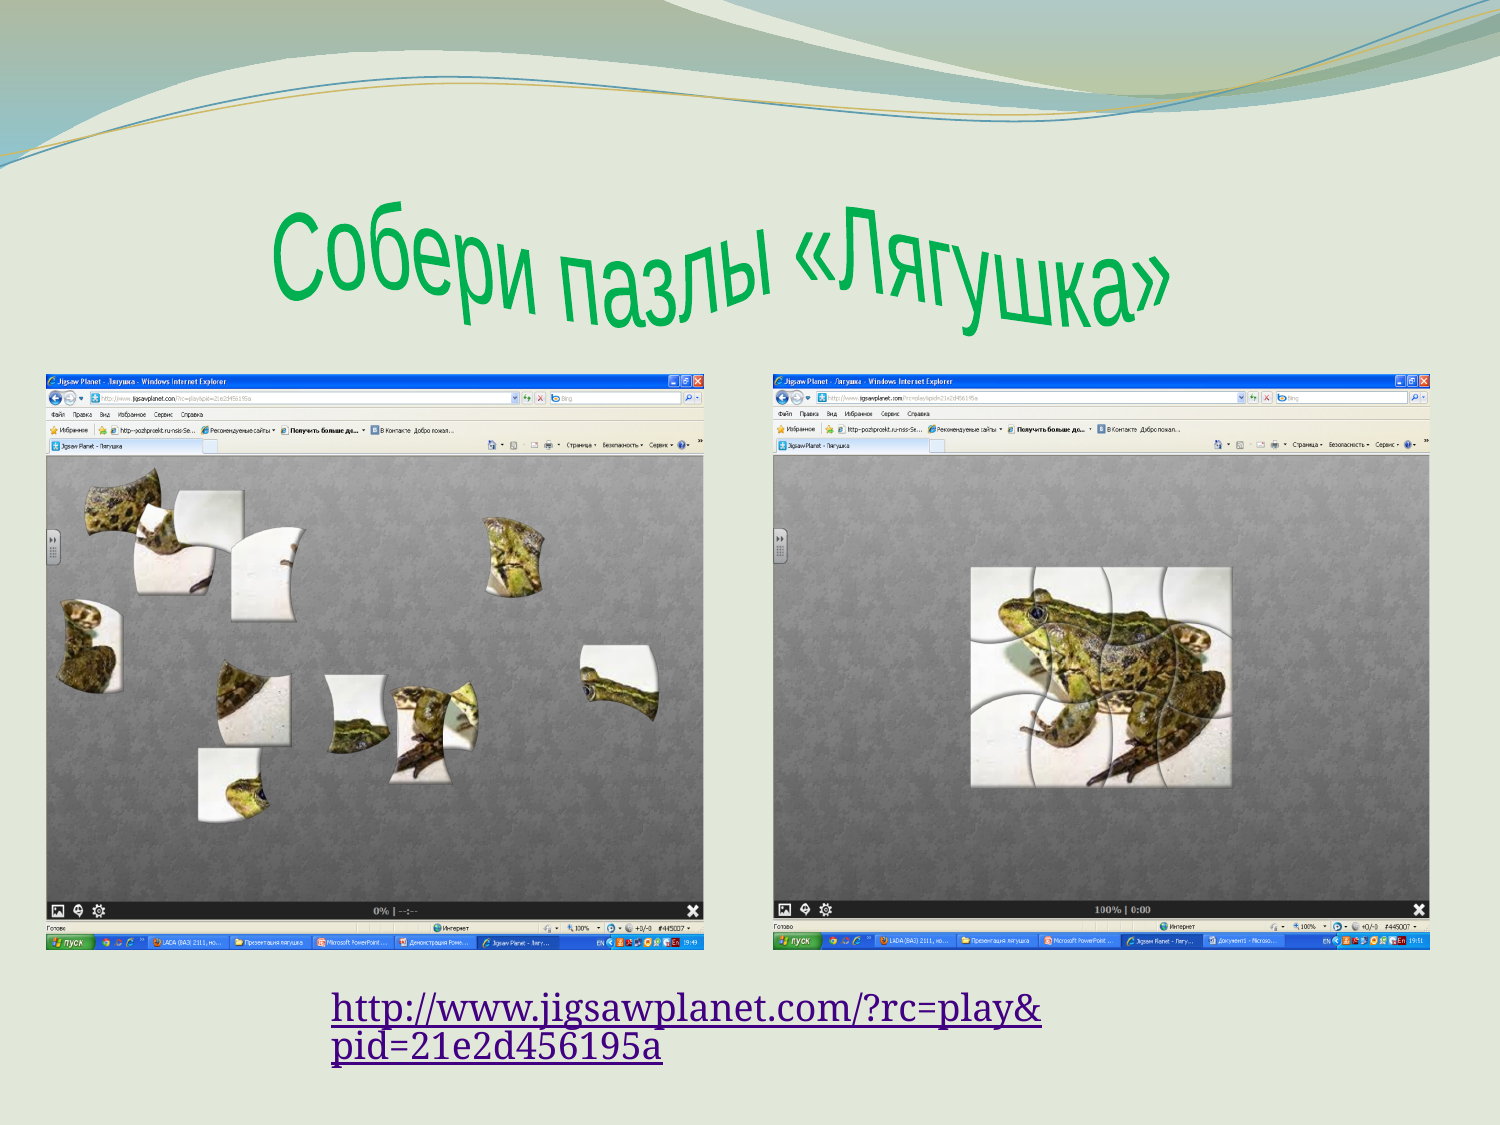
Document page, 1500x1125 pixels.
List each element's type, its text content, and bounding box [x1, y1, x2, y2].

picture [773, 374, 1430, 950]
text_box http://www.jigsawplanet.com/?rc=play&pid=21e2d456195a [316, 867, 1067, 1043]
picture [46, 374, 704, 950]
